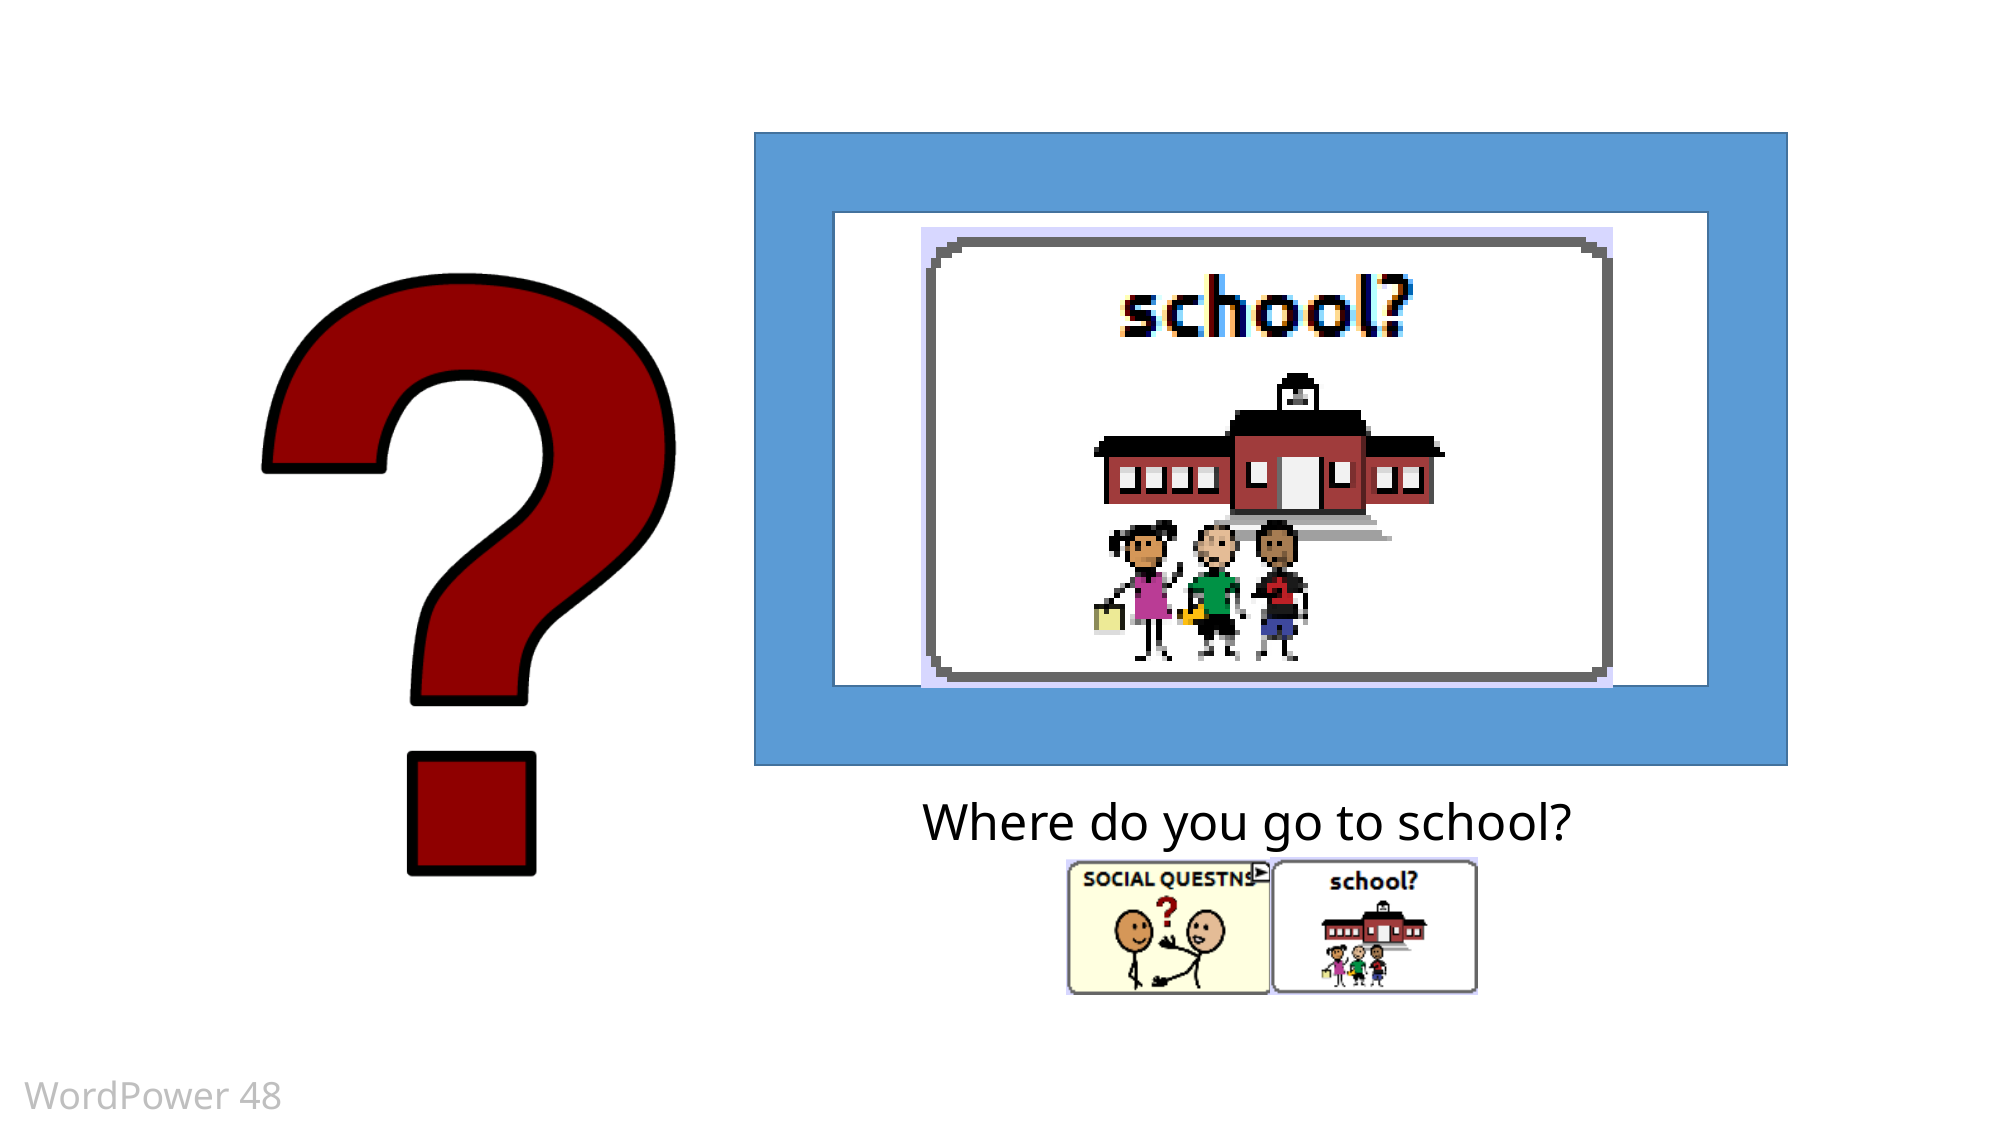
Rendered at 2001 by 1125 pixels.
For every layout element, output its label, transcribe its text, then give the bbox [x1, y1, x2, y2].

text_box [754, 132, 1788, 766]
picture [1066, 857, 1478, 995]
picture [99, 255, 846, 892]
picture [921, 227, 1613, 688]
text_box Where do you go to school? [907, 782, 1588, 858]
text_box WordPower 48 [9, 1064, 338, 1125]
